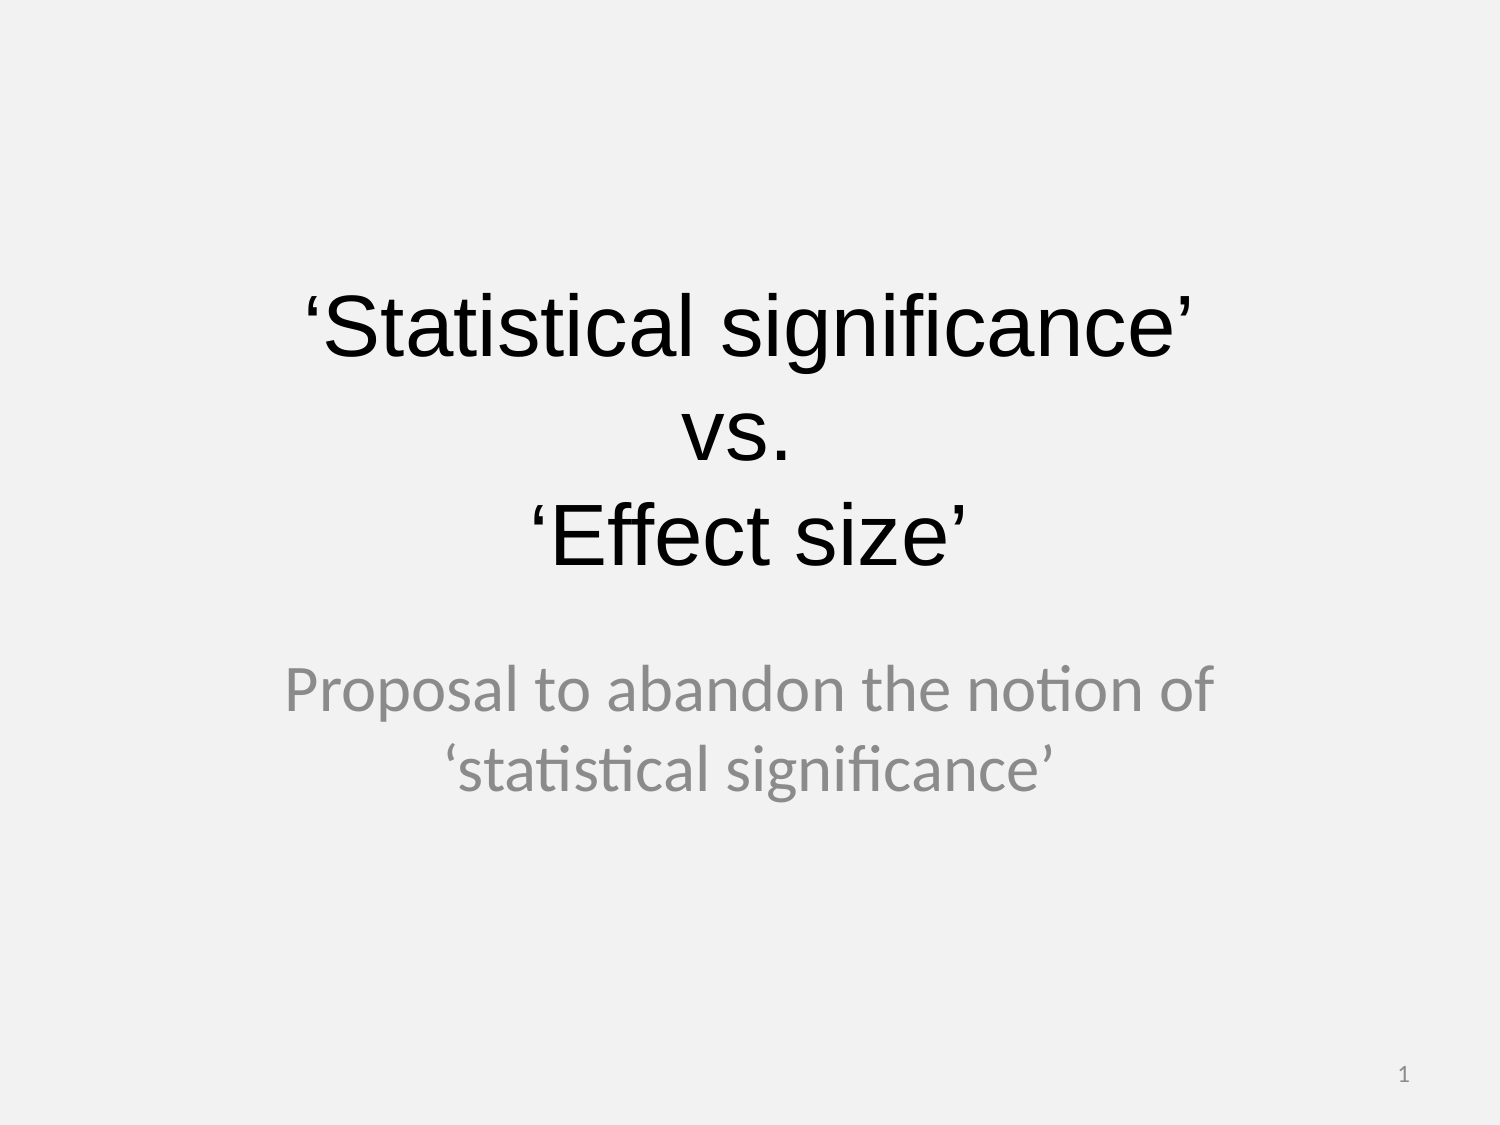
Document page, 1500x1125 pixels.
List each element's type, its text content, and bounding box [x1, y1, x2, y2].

subtitle Proposal to abandon the notion of ‘statistical significance’ [225, 637, 1275, 925]
title ‘Statistical significance’ vs. ‘Effect size’ [112, 261, 1388, 591]
slide_number 1 [1074, 1042, 1425, 1103]
